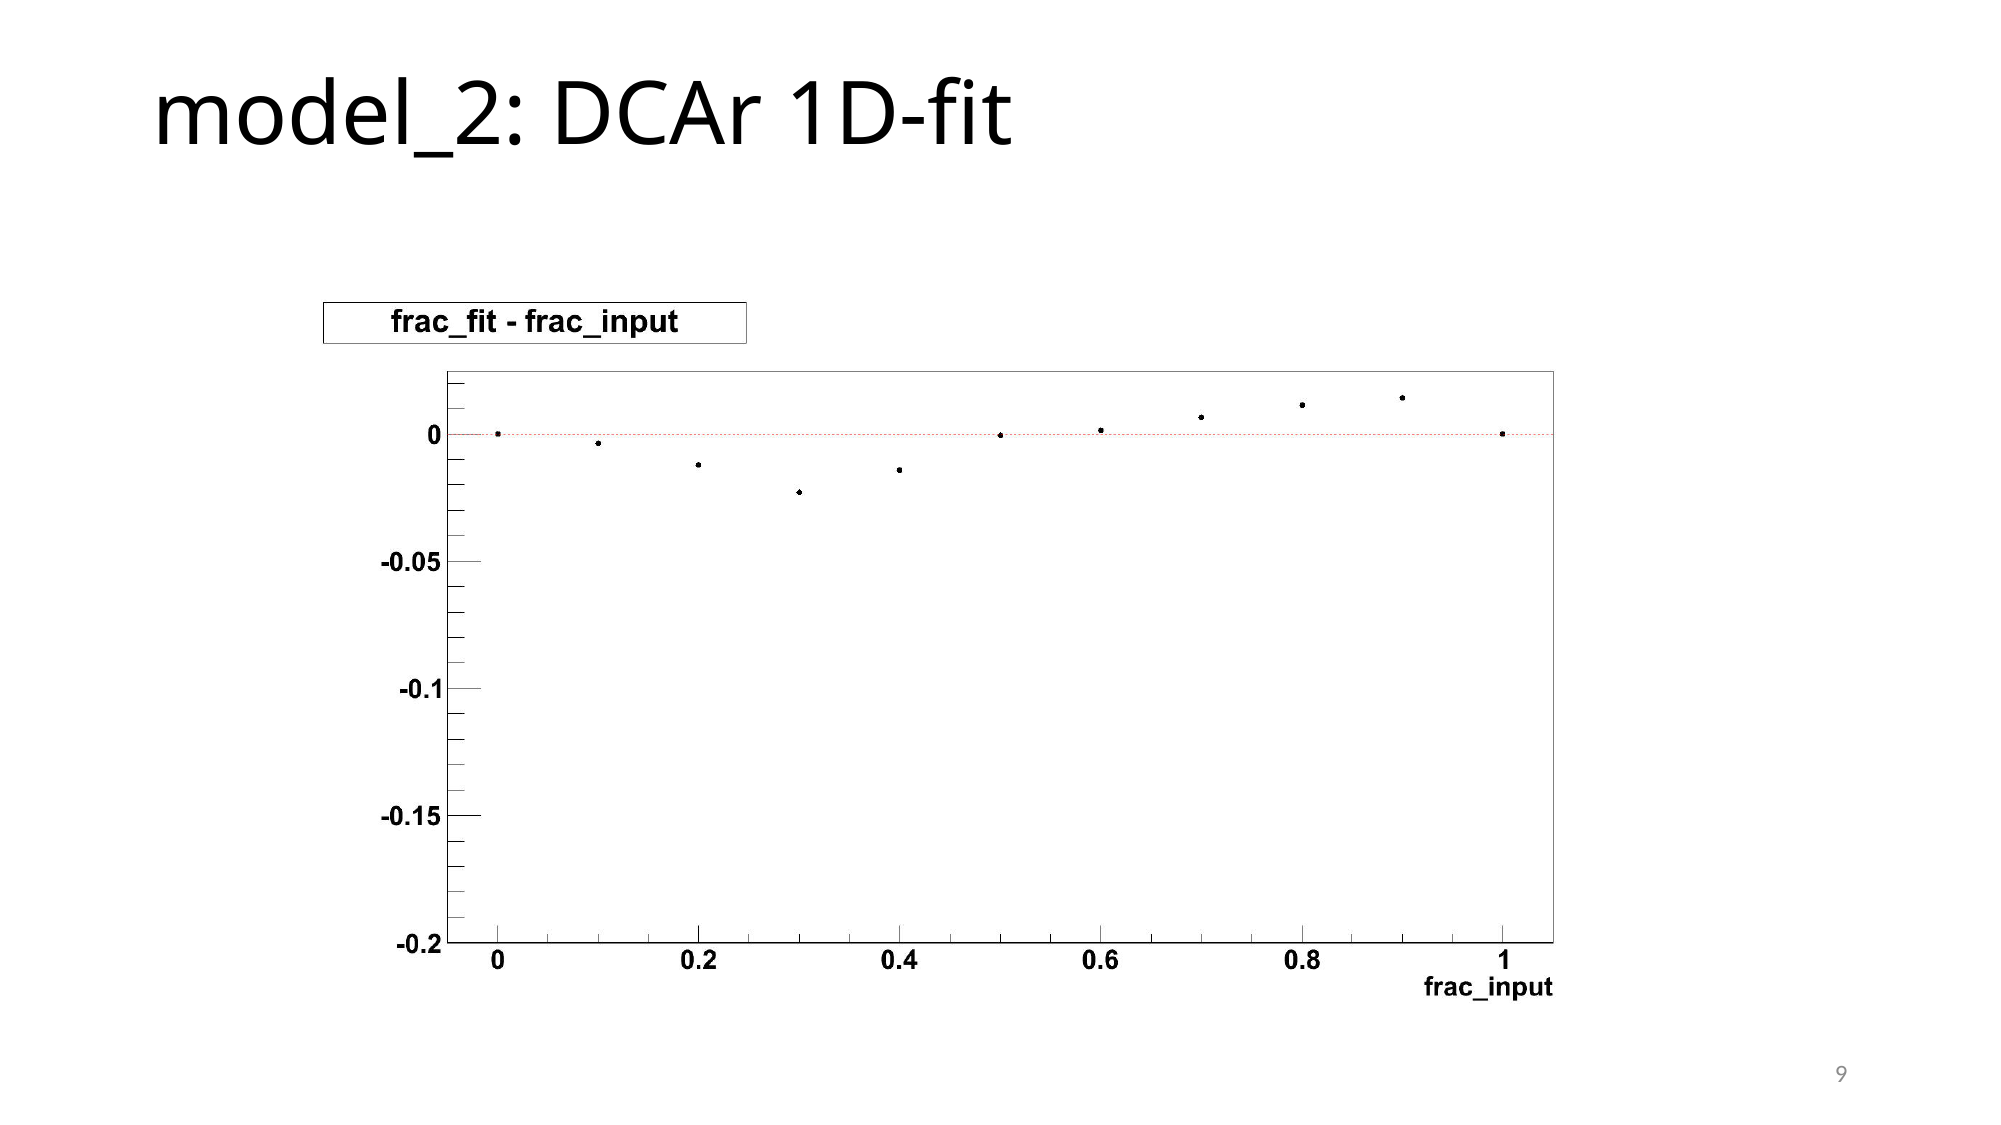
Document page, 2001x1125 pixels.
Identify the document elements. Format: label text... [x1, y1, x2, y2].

title model_2: DCAr 1D-fit [137, 59, 1863, 278]
slide_number 9 [1412, 1042, 1863, 1103]
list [309, 299, 1691, 1014]
